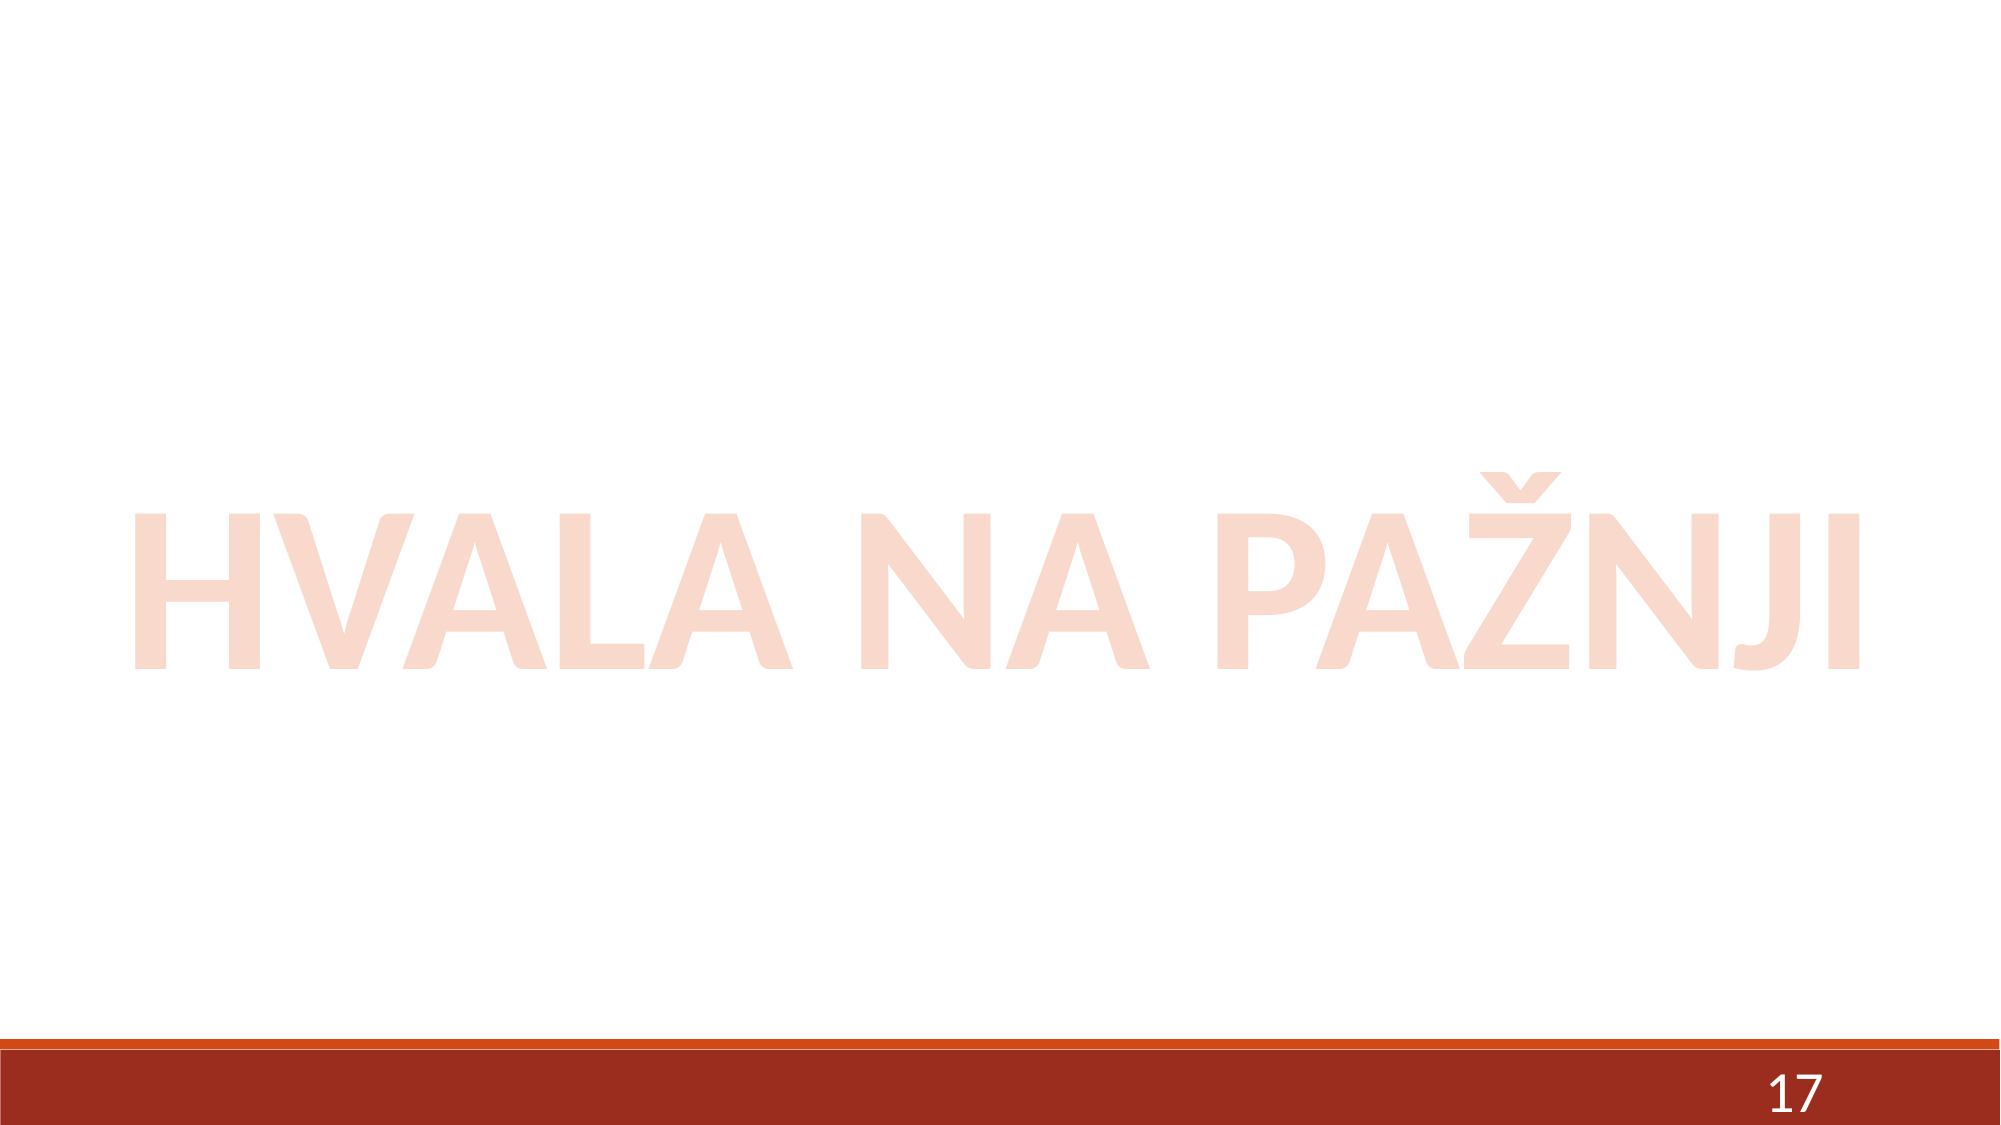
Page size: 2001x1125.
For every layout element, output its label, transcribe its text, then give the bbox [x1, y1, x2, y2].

text_box HVALA NA PAŽNJI [0, 422, 2000, 725]
slide_number 17 [1624, 1059, 1840, 1120]
